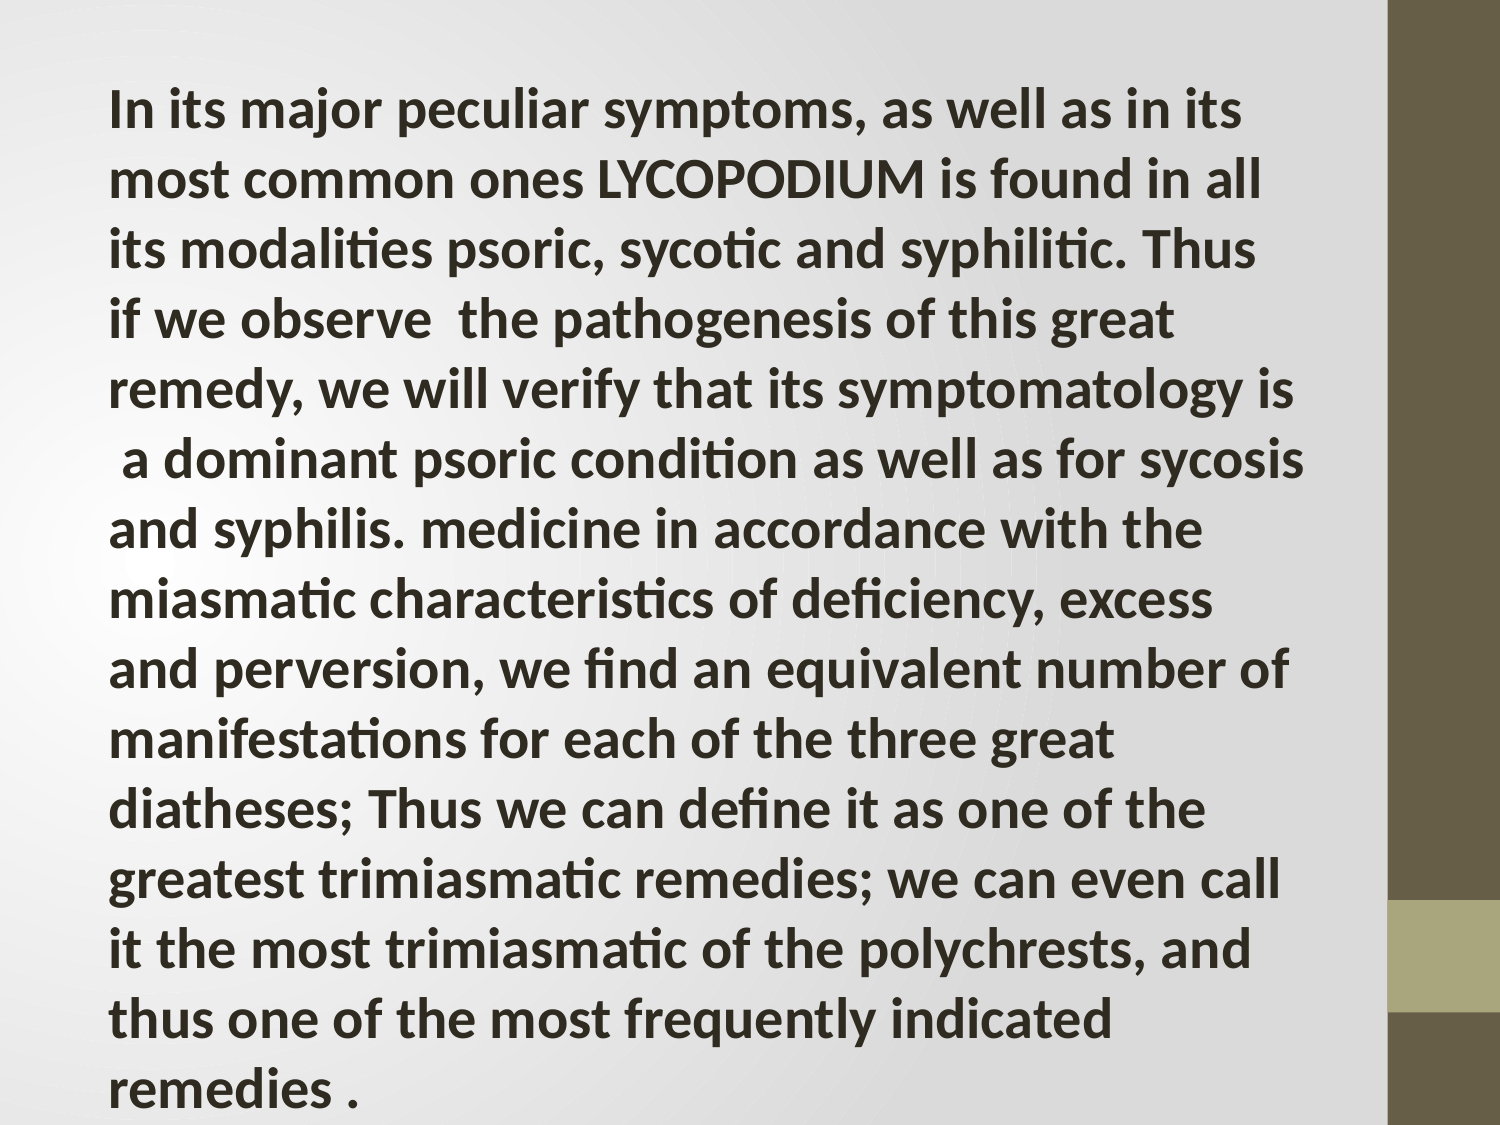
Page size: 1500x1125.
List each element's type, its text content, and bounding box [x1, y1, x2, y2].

list In its major peculiar symptoms, as well as in its most common ones LYCOPODIUM is found in all its modalities psoric, sycotic and syphilitic. Thus if we observe the pathogenesis of this great remedy, we will verify that its symptomatology is a dominant psoric condition as well as for sycosis and syphilis. medicine in accordance with the miasmatic characteristics of deficiency, excess and perversion, we find an equivalent number of manifestations for each of the three great diatheses; Thus we can define it as one of the greatest trimiasmatic remedies; we can even call it the most trimiasmatic of the polychrests, and thus one of the most frequently indicated remedies . [75, 62, 1325, 1050]
